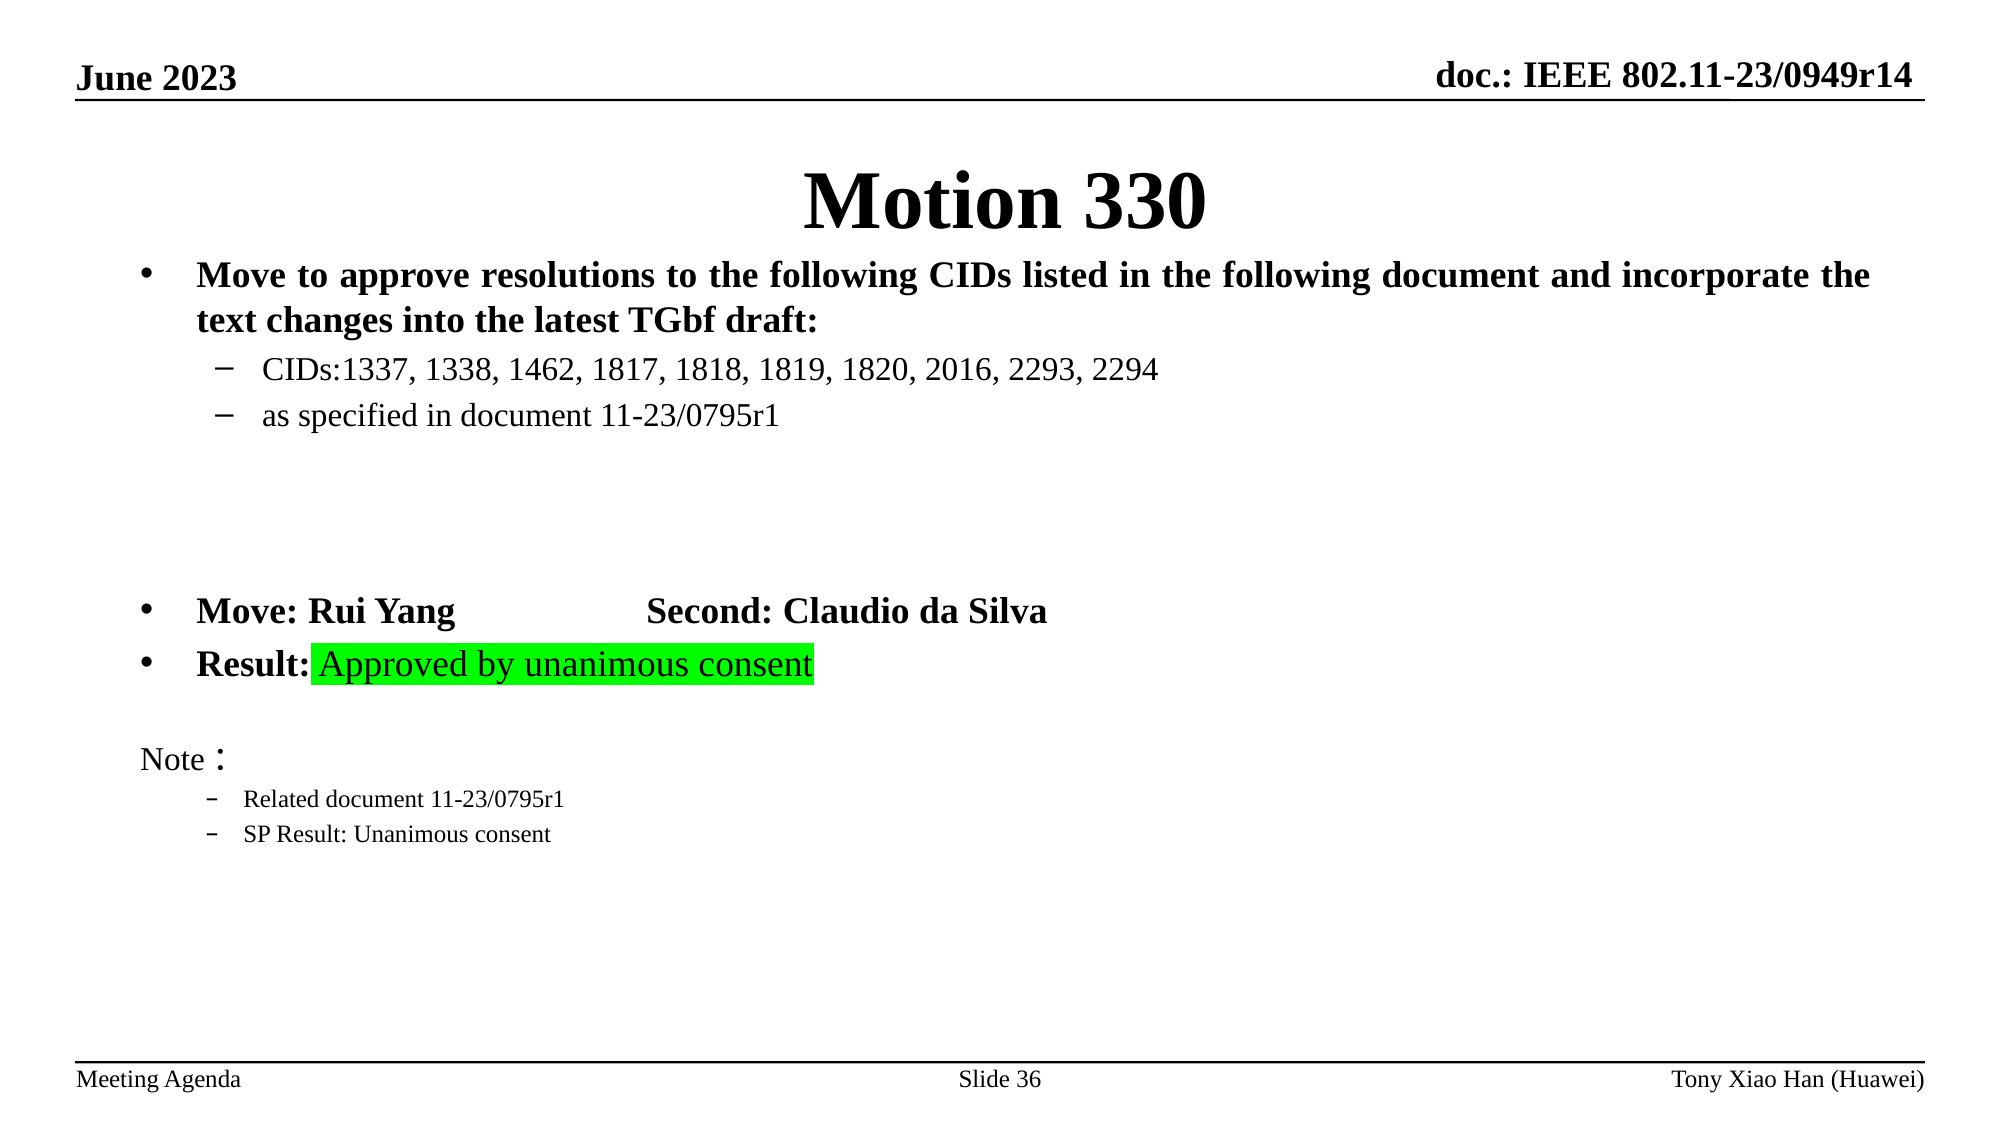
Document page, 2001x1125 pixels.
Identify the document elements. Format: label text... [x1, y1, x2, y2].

text_box Motion 330 [368, 137, 1644, 212]
text_box Move to approve resolutions to the following CIDs listed in the following document and incorporate the text changes into the latest TGbf draft: CIDs:1337, 1338, 1462, 1817, 1818, 1819, 1820, 2016, 2293, 2294 as specified in document 11-23/0795r1 Move: Rui Yang Second: Claudio da Silva Result: Approved by unanimous consent Note： Related document 11-23/0795r1 SP Result: Unanimous consent [125, 212, 1888, 900]
